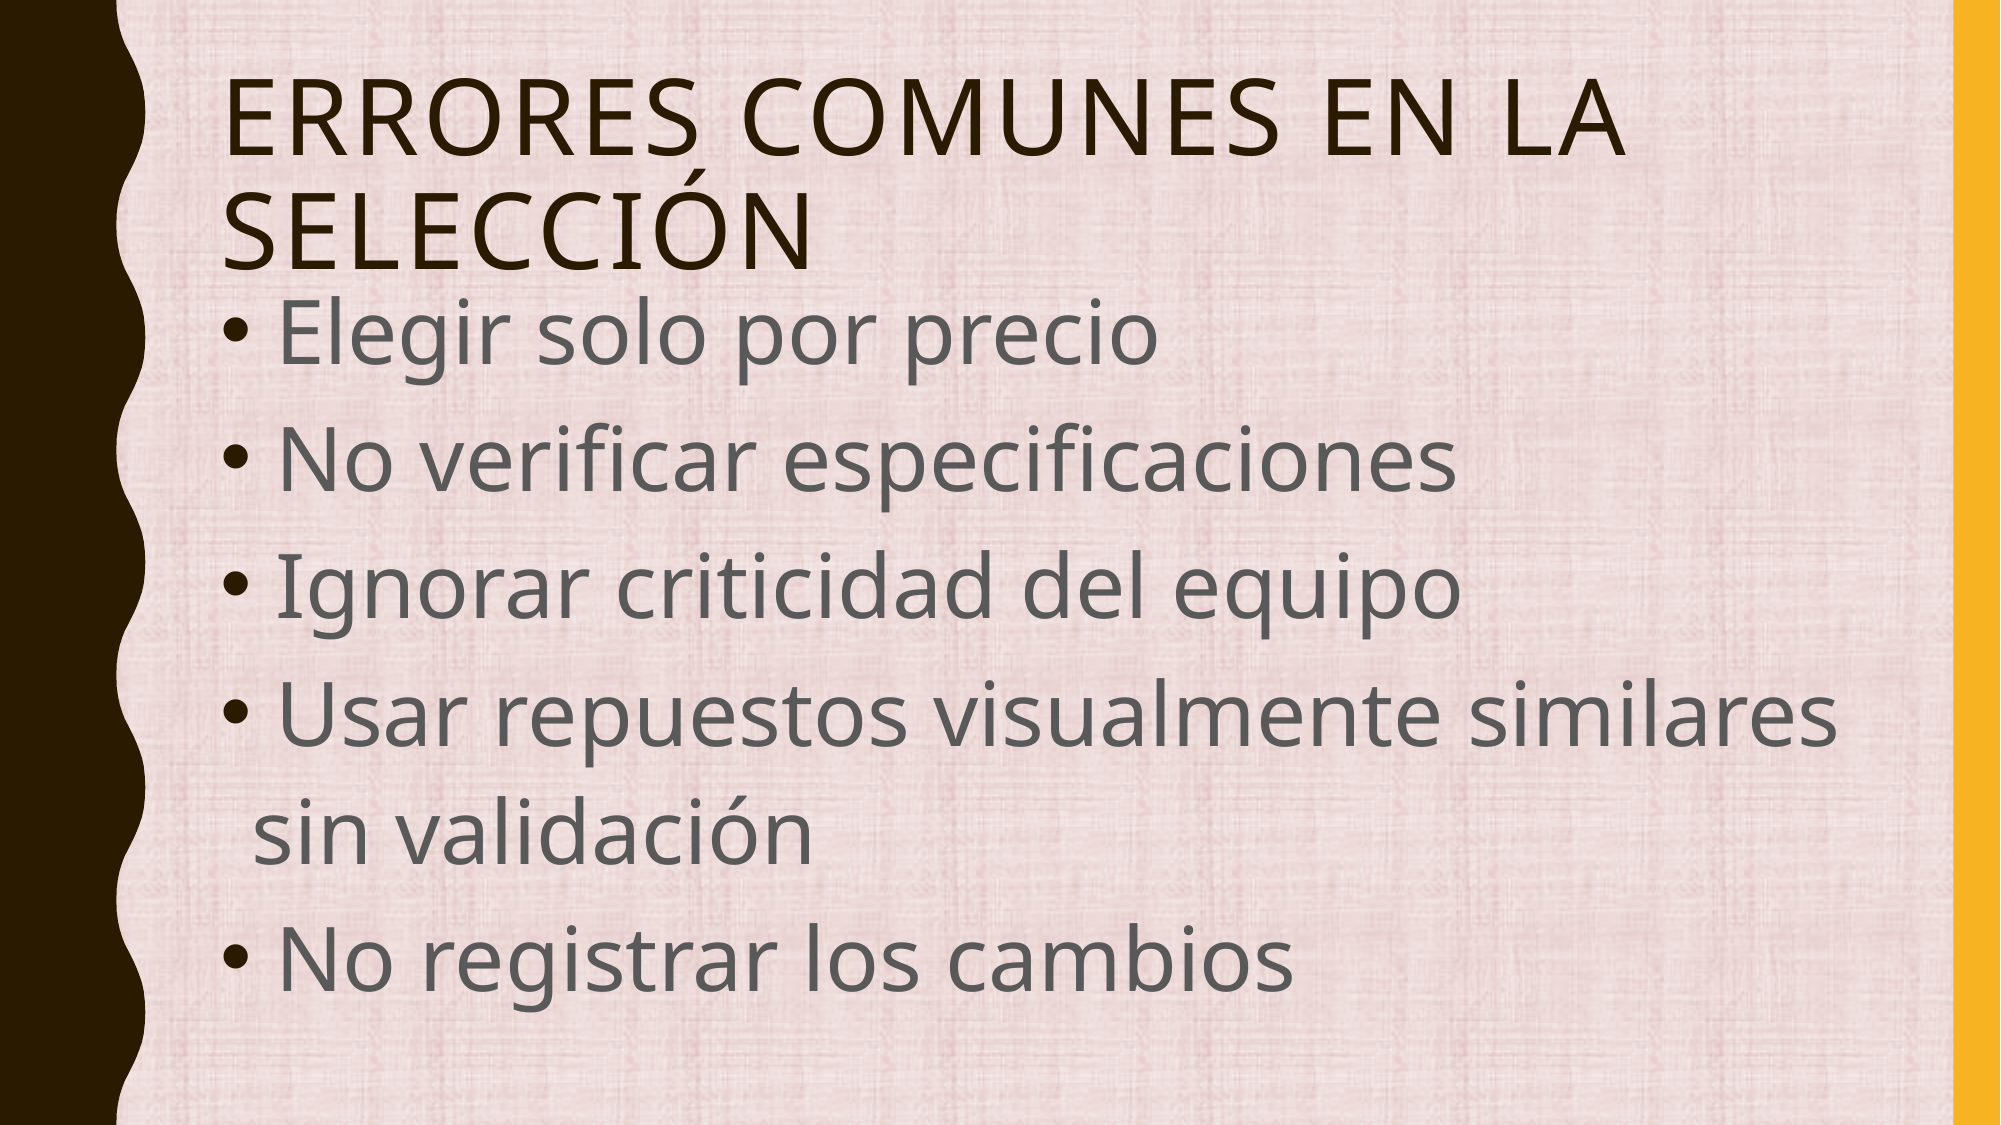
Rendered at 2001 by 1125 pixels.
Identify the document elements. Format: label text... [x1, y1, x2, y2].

list Elegir solo por precio No verificar especificaciones Ignorar criticidad del equipo Usar repuestos visualmente similares sin validación No registrar los cambios [205, 256, 1875, 1037]
title Errores comunes en la selección [205, 55, 1875, 256]
